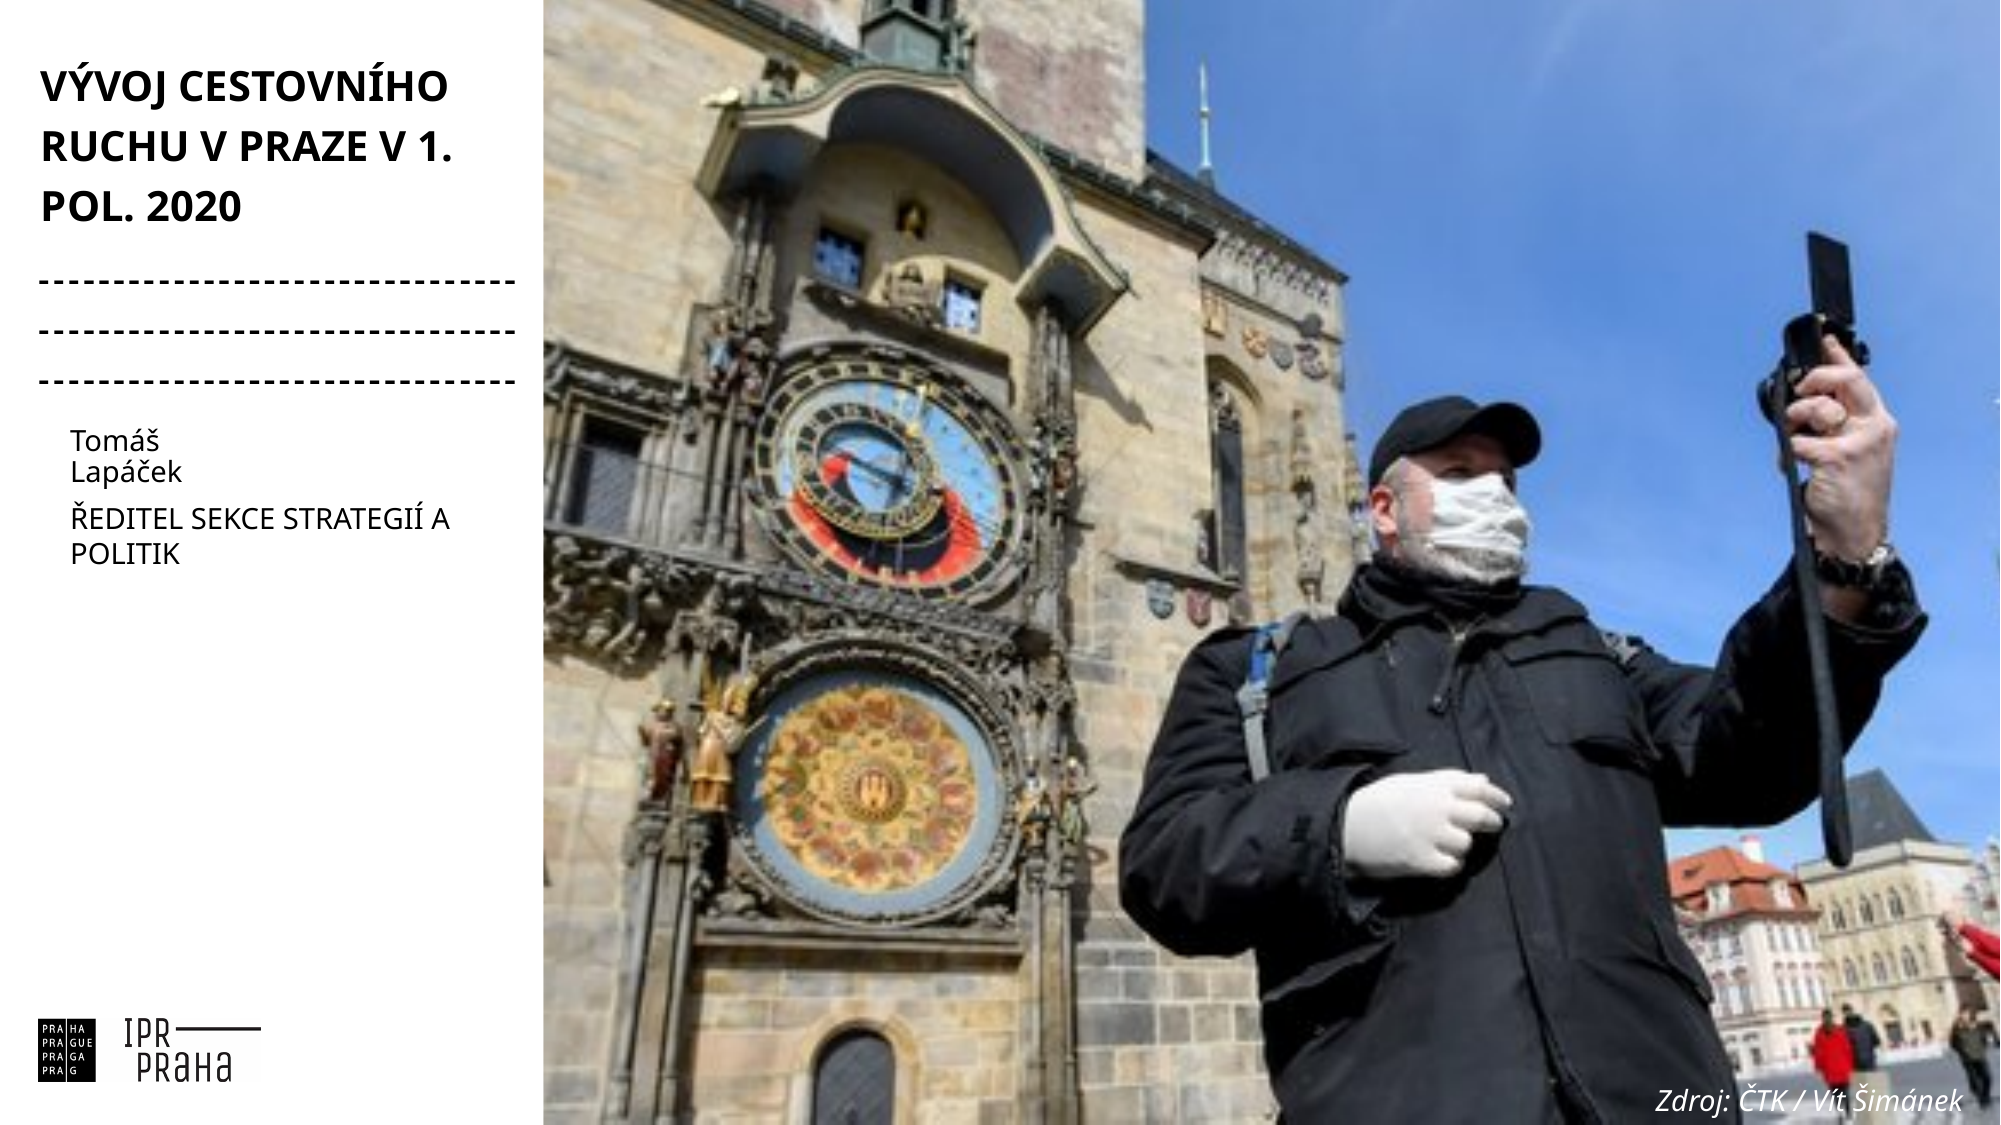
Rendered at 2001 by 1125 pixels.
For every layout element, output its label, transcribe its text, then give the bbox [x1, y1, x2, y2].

list Tomáš Lapáček [29, 440, 283, 475]
list ředitel Sekce strategií a politik [29, 499, 543, 534]
picture [543, 0, 2000, 1125]
title VÝVOJ CESTOVNÍHO RUCHU V PRAZE V 1. POL. 2020 [0, 0, 543, 1125]
